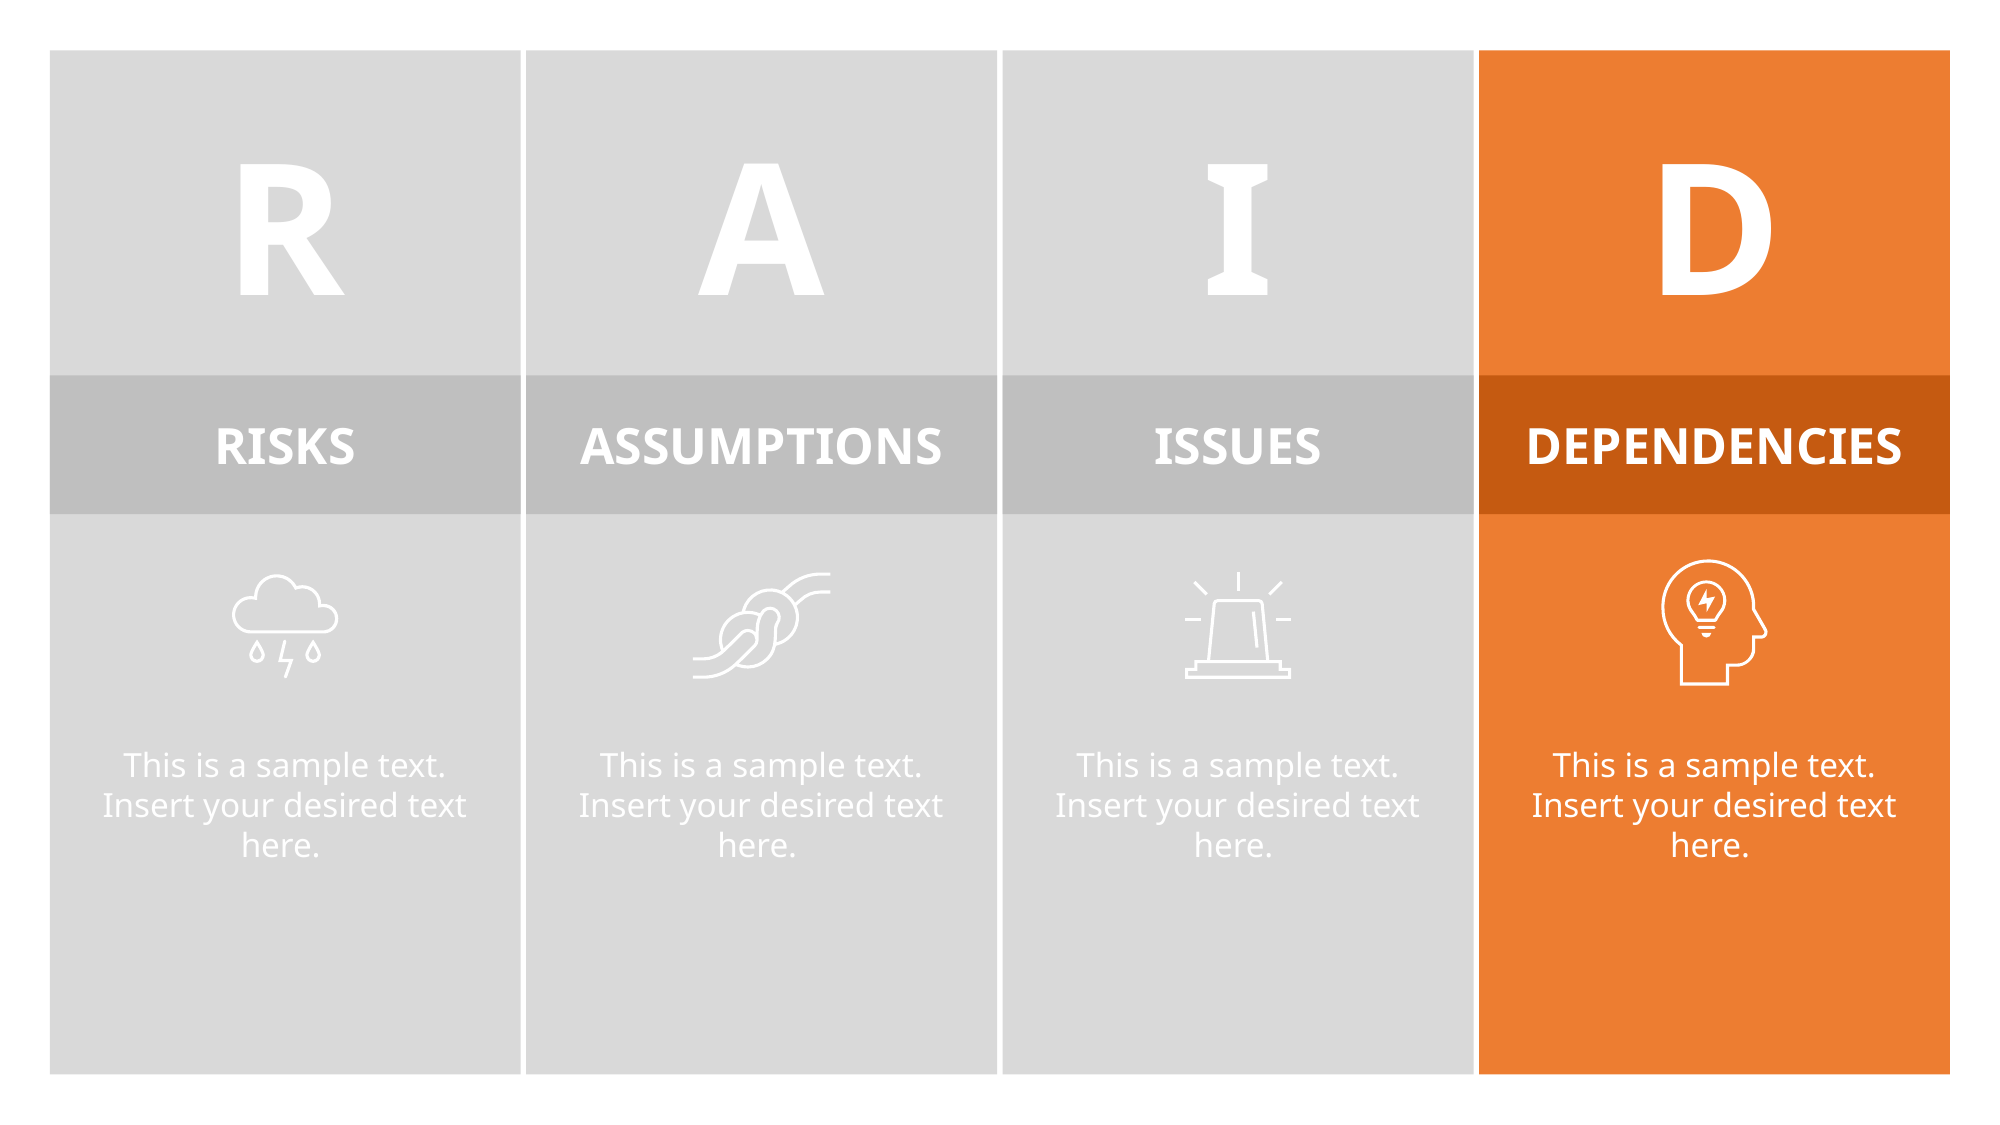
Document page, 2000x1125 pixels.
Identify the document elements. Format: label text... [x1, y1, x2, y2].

text_box [1001, 516, 1476, 1076]
text_box DEPENDENCIES [1518, 398, 1911, 491]
text_box A [562, 104, 961, 342]
text_box [692, 572, 831, 679]
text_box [1661, 559, 1768, 686]
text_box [231, 573, 339, 679]
text_box [1477, 48, 1952, 373]
text_box This is a sample text. Insert your desired text here. [86, 743, 485, 1023]
text_box [524, 48, 999, 373]
text_box [1001, 373, 1476, 516]
text_box D [1515, 104, 1914, 342]
text_box [524, 373, 999, 516]
text_box [48, 516, 523, 1076]
text_box ISSUES [1041, 398, 1435, 491]
text_box [48, 48, 523, 373]
text_box ASSUMPTIONS [565, 398, 958, 491]
text_box This is a sample text. Insert your desired text here. [562, 743, 961, 1023]
text_box [1001, 48, 1476, 373]
text_box [1477, 516, 1952, 1076]
text_box R [85, 104, 485, 342]
text_box I [1038, 104, 1438, 342]
text_box This is a sample text. Insert your desired text here. [1515, 743, 1914, 1023]
text_box This is a sample text. Insert your desired text here. [1039, 743, 1437, 1023]
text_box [1184, 572, 1292, 679]
text_box [1477, 373, 1952, 516]
text_box [48, 373, 523, 516]
text_box [524, 516, 999, 1076]
text_box RISKS [88, 398, 482, 491]
